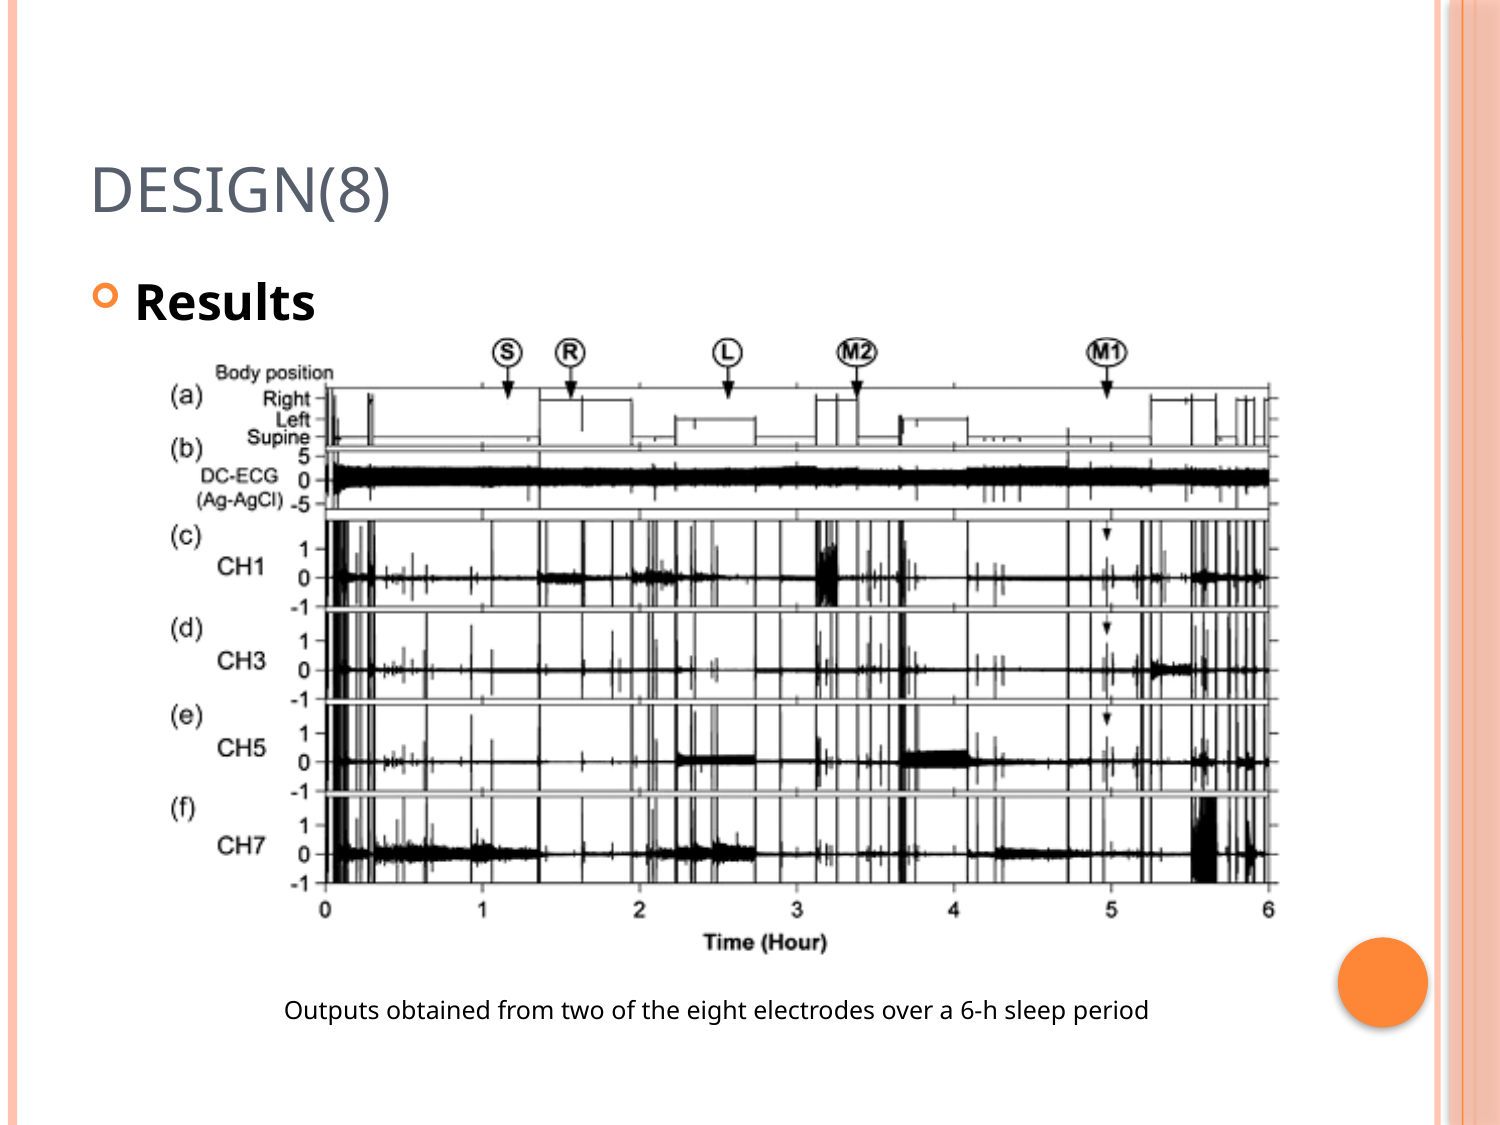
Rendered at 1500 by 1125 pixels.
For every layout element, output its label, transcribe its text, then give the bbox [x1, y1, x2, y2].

title Design(8) [75, 45, 1300, 233]
picture [159, 336, 1288, 963]
list Results [75, 262, 1300, 1062]
text_box Outputs obtained from two of the eight electrodes over a 6-h sleep period [262, 987, 1263, 1033]
